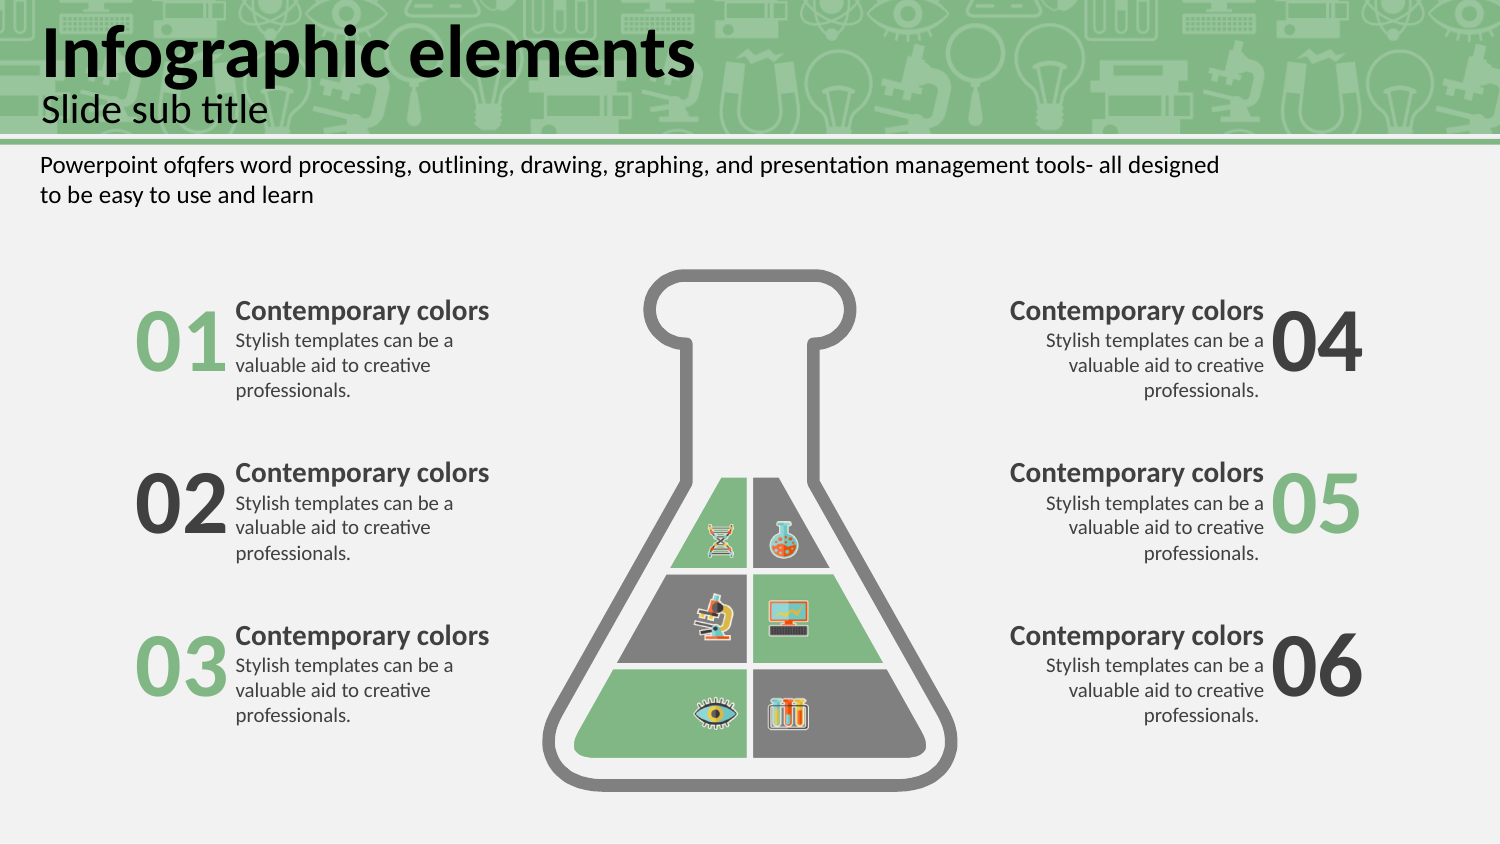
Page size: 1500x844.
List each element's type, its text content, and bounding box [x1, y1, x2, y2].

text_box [135, 604, 501, 728]
text_box Powerpoint ofqfers word processing, outlining, drawing, graphing, and presentation management tools- all designed to be easy to use and learn [40, 148, 1247, 209]
list Infographic elements [41, 19, 1365, 108]
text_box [999, 604, 1365, 728]
list Slide sub title [41, 108, 1365, 146]
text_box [999, 442, 1365, 566]
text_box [548, 275, 952, 786]
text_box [999, 279, 1365, 403]
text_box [135, 442, 501, 566]
picture [0, 0, 1500, 134]
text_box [135, 279, 501, 403]
